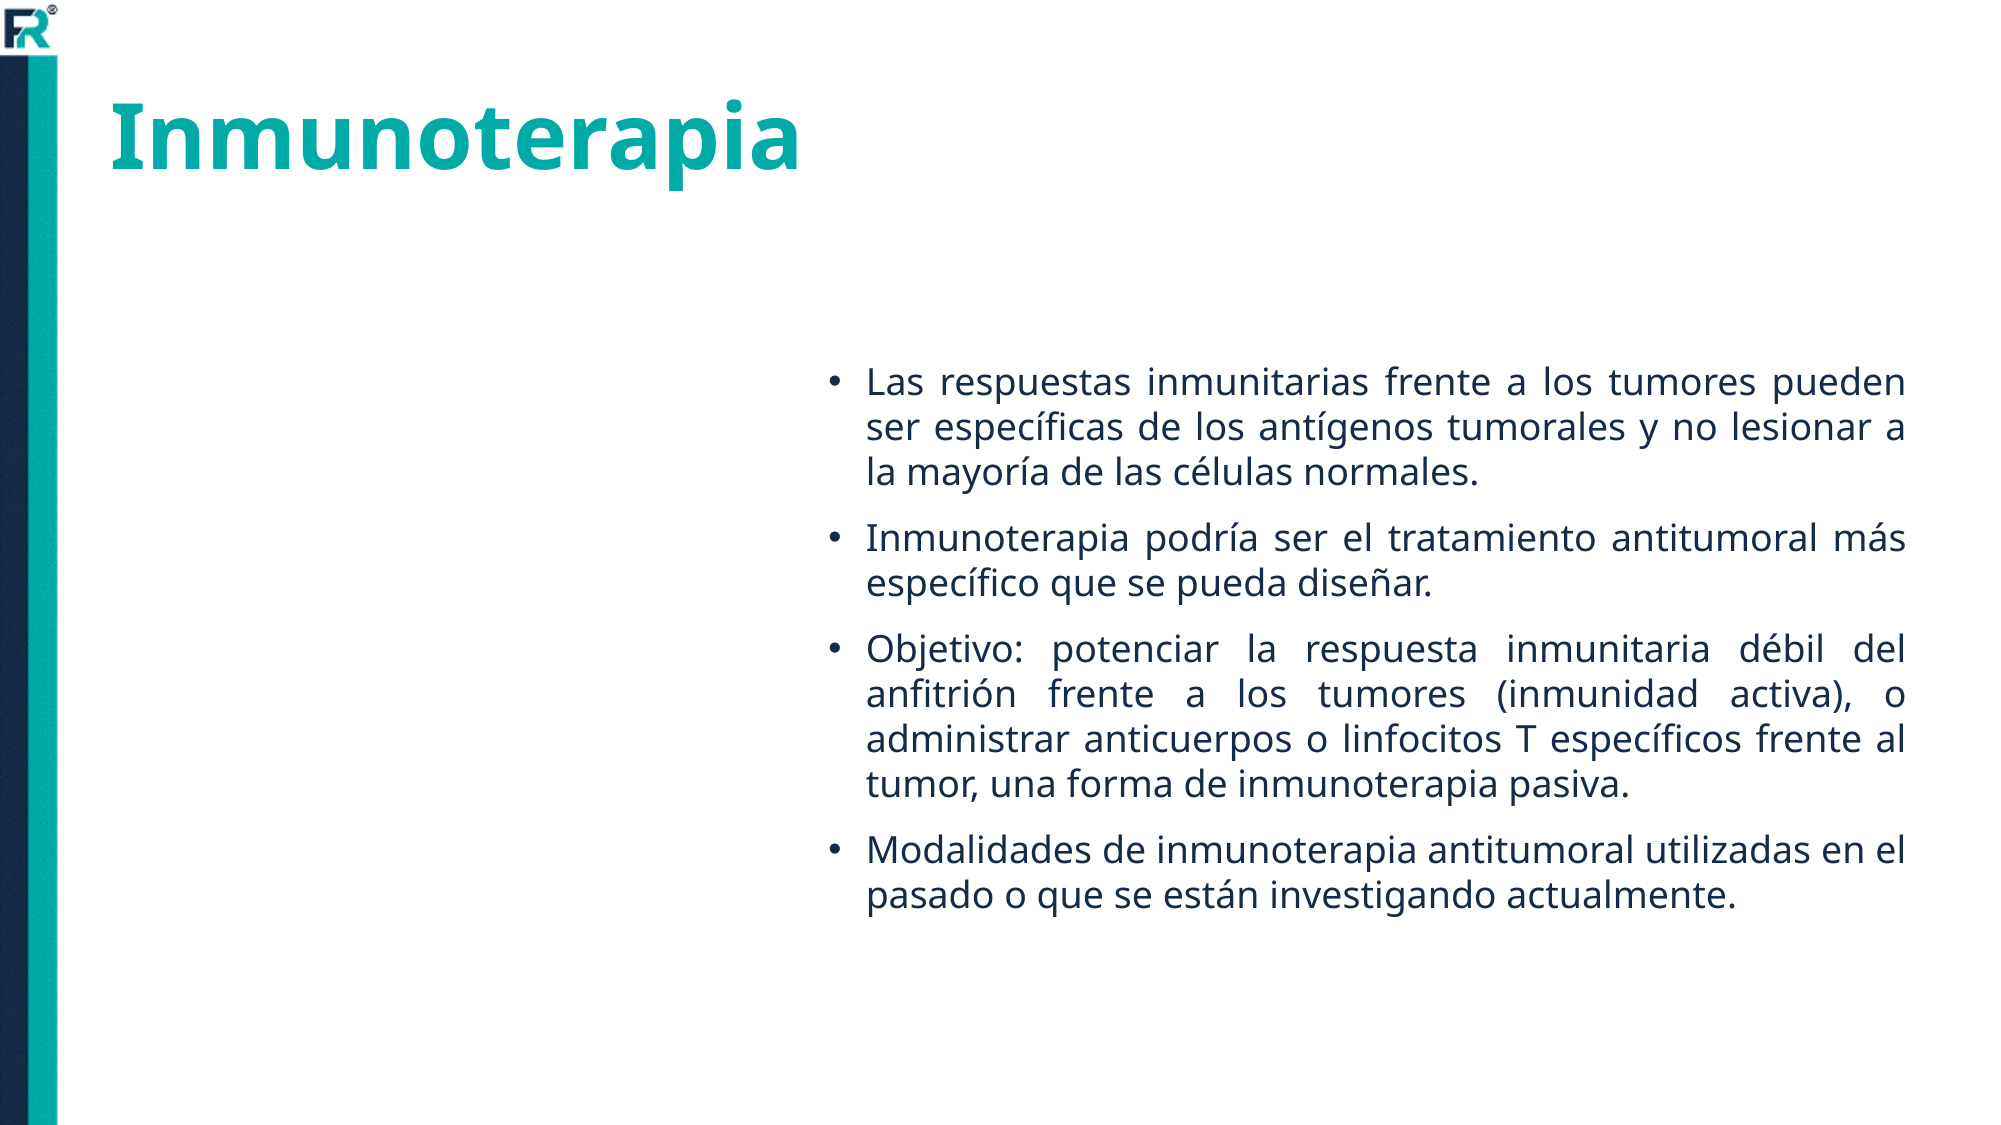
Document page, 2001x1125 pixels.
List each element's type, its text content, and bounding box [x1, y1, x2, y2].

title Inmunoterapia [95, 31, 1821, 249]
picture [0, 0, 2001, 1125]
list Las respuestas inmunitarias frente a los tumores pueden ser específicas de los antígenos tumorales y no lesionar a la mayoría de las células normales. Inmunoterapia podría ser el tratamiento antitumoral más específico que se pueda diseñar. Objetivo: potenciar la respuesta inmunitaria débil del anfitrión frente a los tumores (inmunidad activa), o administrar anticuerpos o linfocitos T específicos frente al tumor, una forma de inmunoterapia pasiva. Modalidades de inmunoterapia antitumoral utilizadas en el pasado o que se están investigando actualmente. [813, 350, 1923, 1065]
